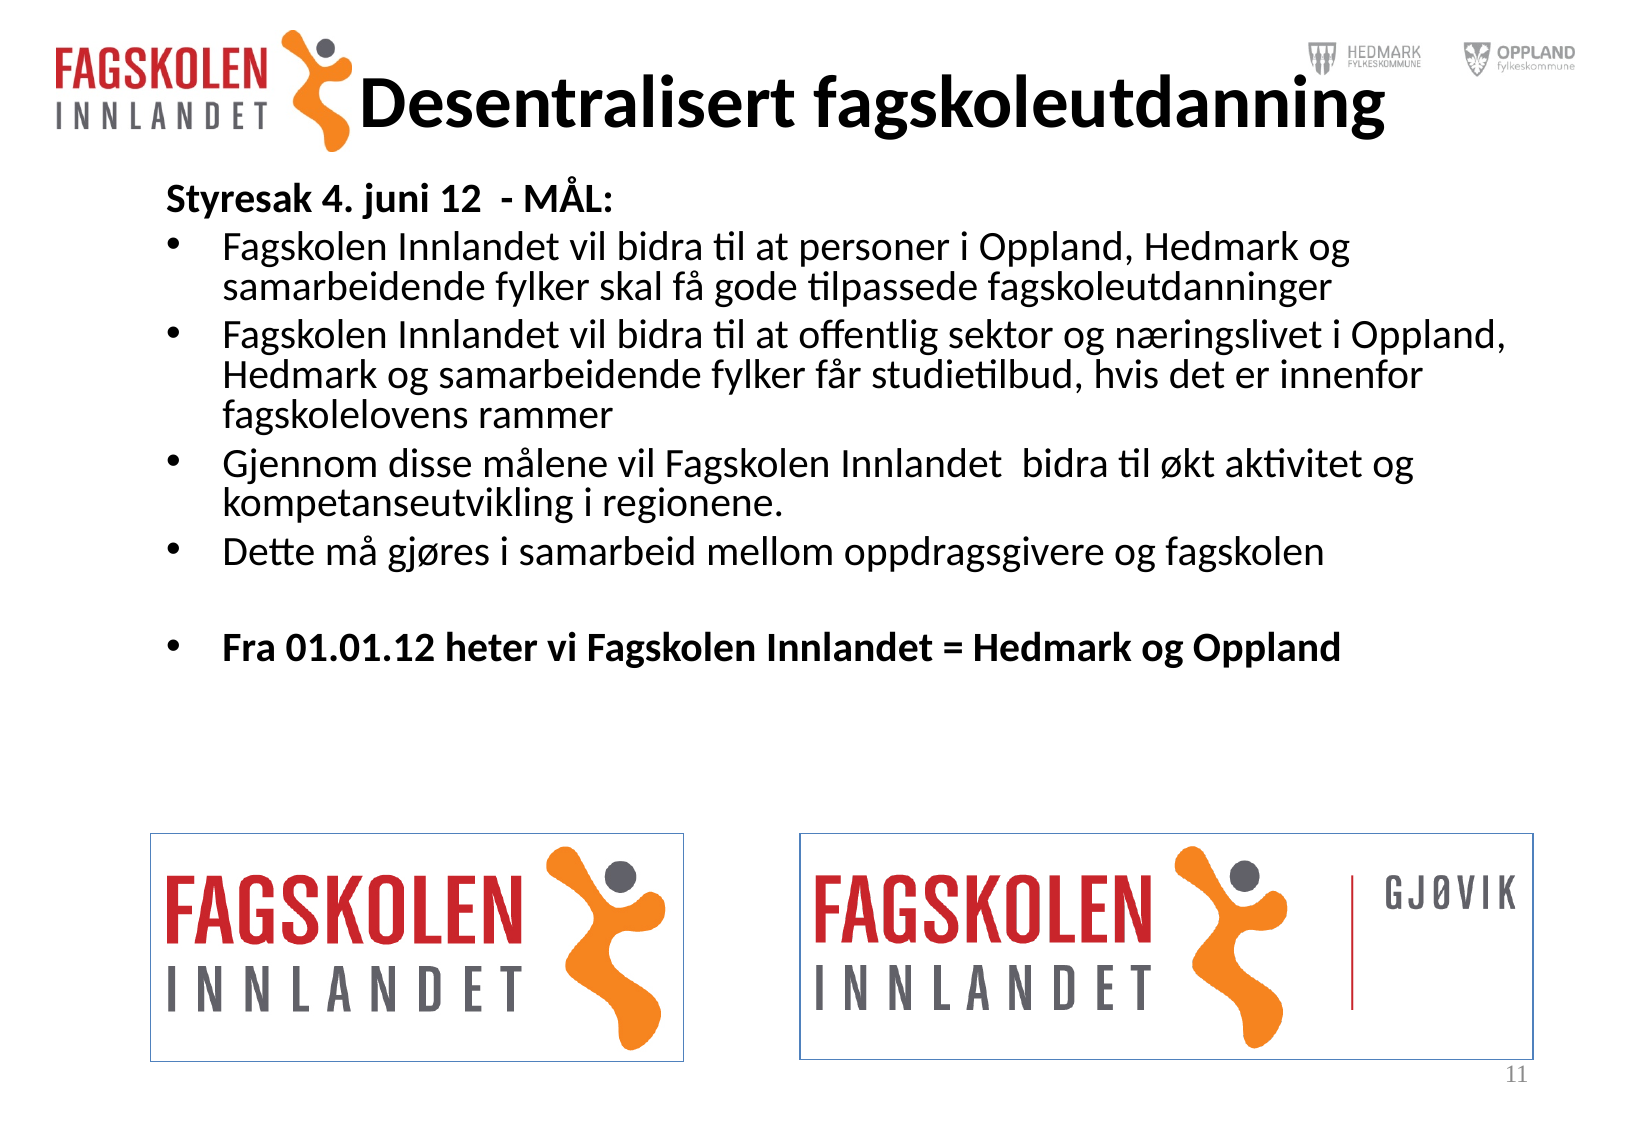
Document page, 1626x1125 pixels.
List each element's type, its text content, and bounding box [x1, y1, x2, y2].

picture [800, 833, 1533, 1059]
list Styresak 4. juni 12 - MÅL: Fagskolen Innlandet vil bidra til at personer i Oppland, Hedmark og samarbeidende fylker skal få gode tilpassede fagskoleutdanninger Fagskolen Innlandet vil bidra til at offentlig sektor og næringslivet i Oppland, Hedmark og samarbeidende fylker får studietilbud, hvis det er innenfor fagskolelovens rammer Gjennom disse målene vil Fagskolen Innlandet bidra til økt aktivitet og kompetanseutvikling i regionene. Dette må gjøres i samarbeid mellom oppdragsgivere og fagskolen Fra 01.01.12 heter vi Fagskolen Innlandet = Hedmark og Oppland [150, 172, 1534, 1059]
slide_number 11 [1164, 1042, 1544, 1103]
picture [150, 833, 683, 1061]
picture [56, 30, 352, 152]
picture [1308, 42, 1576, 77]
title Desentralisert fagskoleutdanning [355, 42, 1404, 152]
